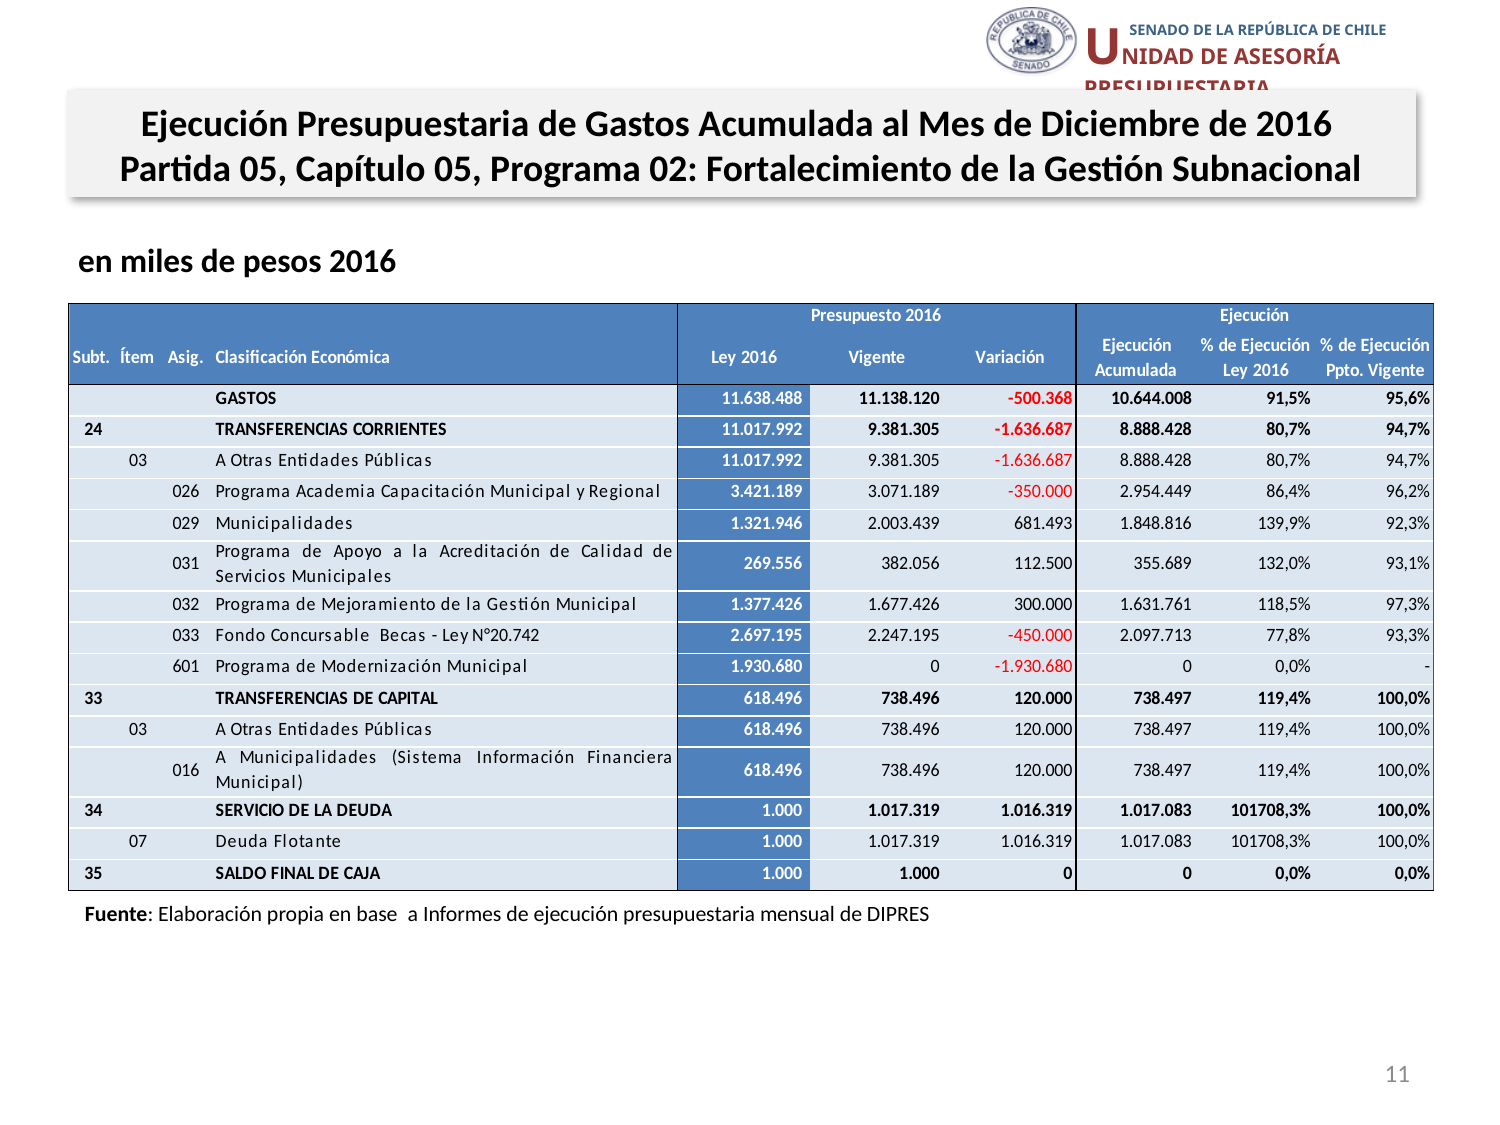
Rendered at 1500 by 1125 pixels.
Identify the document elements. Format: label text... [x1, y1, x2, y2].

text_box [67, 302, 1436, 892]
picture [986, 7, 1079, 76]
slide_number 11 [1074, 1042, 1425, 1103]
text_box Ejecución Presupuestaria de Gastos Acumulada al Mes de Diciembre de 2016 Partida 05, Capítulo 05, Programa 02: Fortalecimiento de la Gestión Subnacional [67, 90, 1415, 197]
footer Fuente: Elaboración propia en base a Informes de ejecución presupuestaria mensual de DIPRES [70, 892, 1450, 953]
text_box en miles de pesos 2016 [63, 231, 1414, 305]
